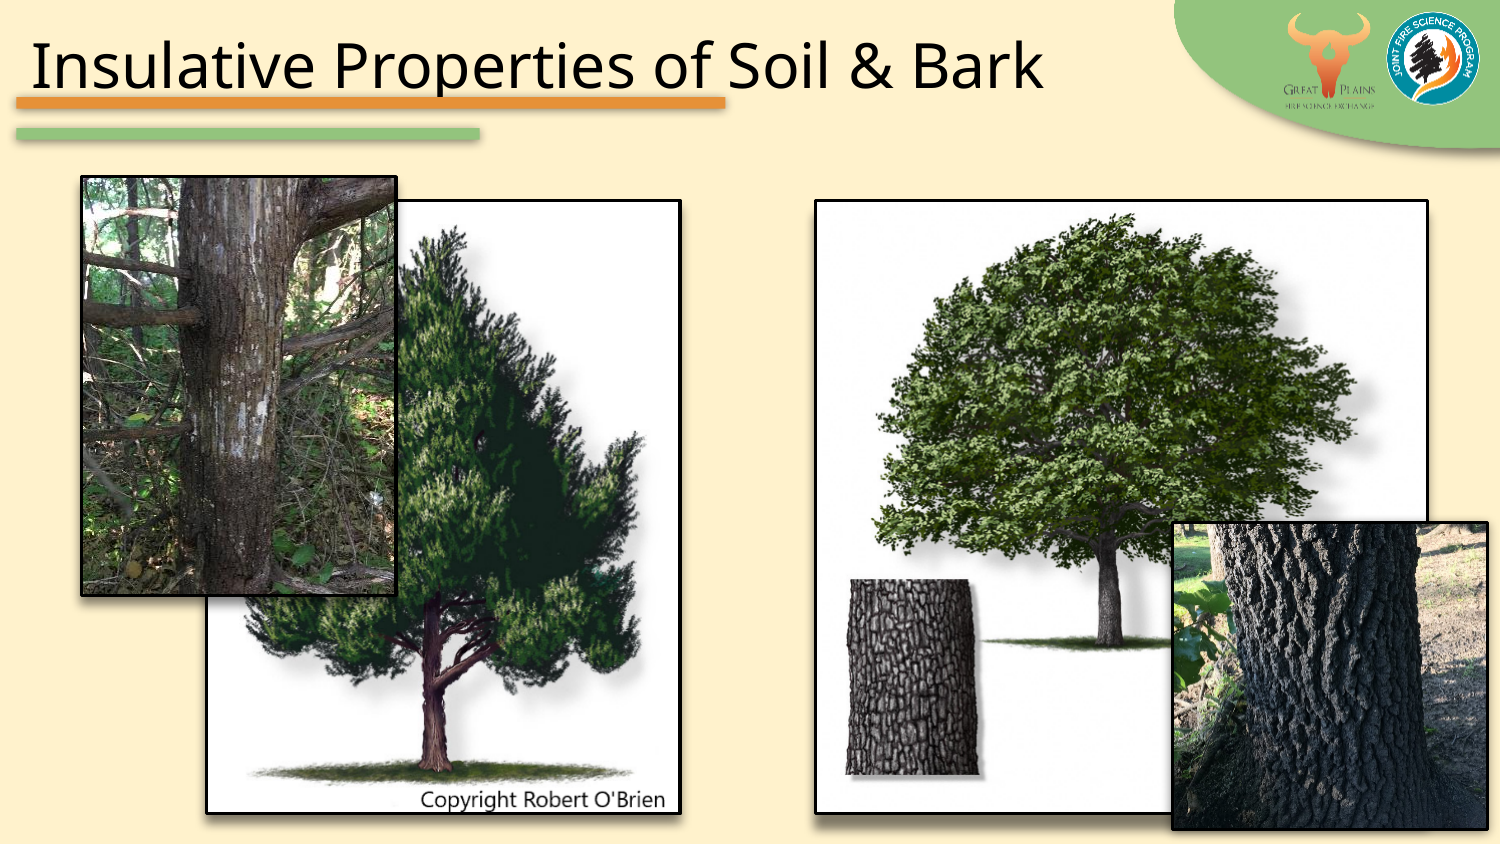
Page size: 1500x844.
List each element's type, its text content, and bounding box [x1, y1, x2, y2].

picture [82, 177, 679, 813]
text_box [16, 97, 726, 109]
picture [1169, 0, 1500, 174]
text_box [16, 128, 480, 140]
title Insulative Properties of Soil & Bark [16, 0, 1167, 85]
picture [816, 201, 1487, 828]
